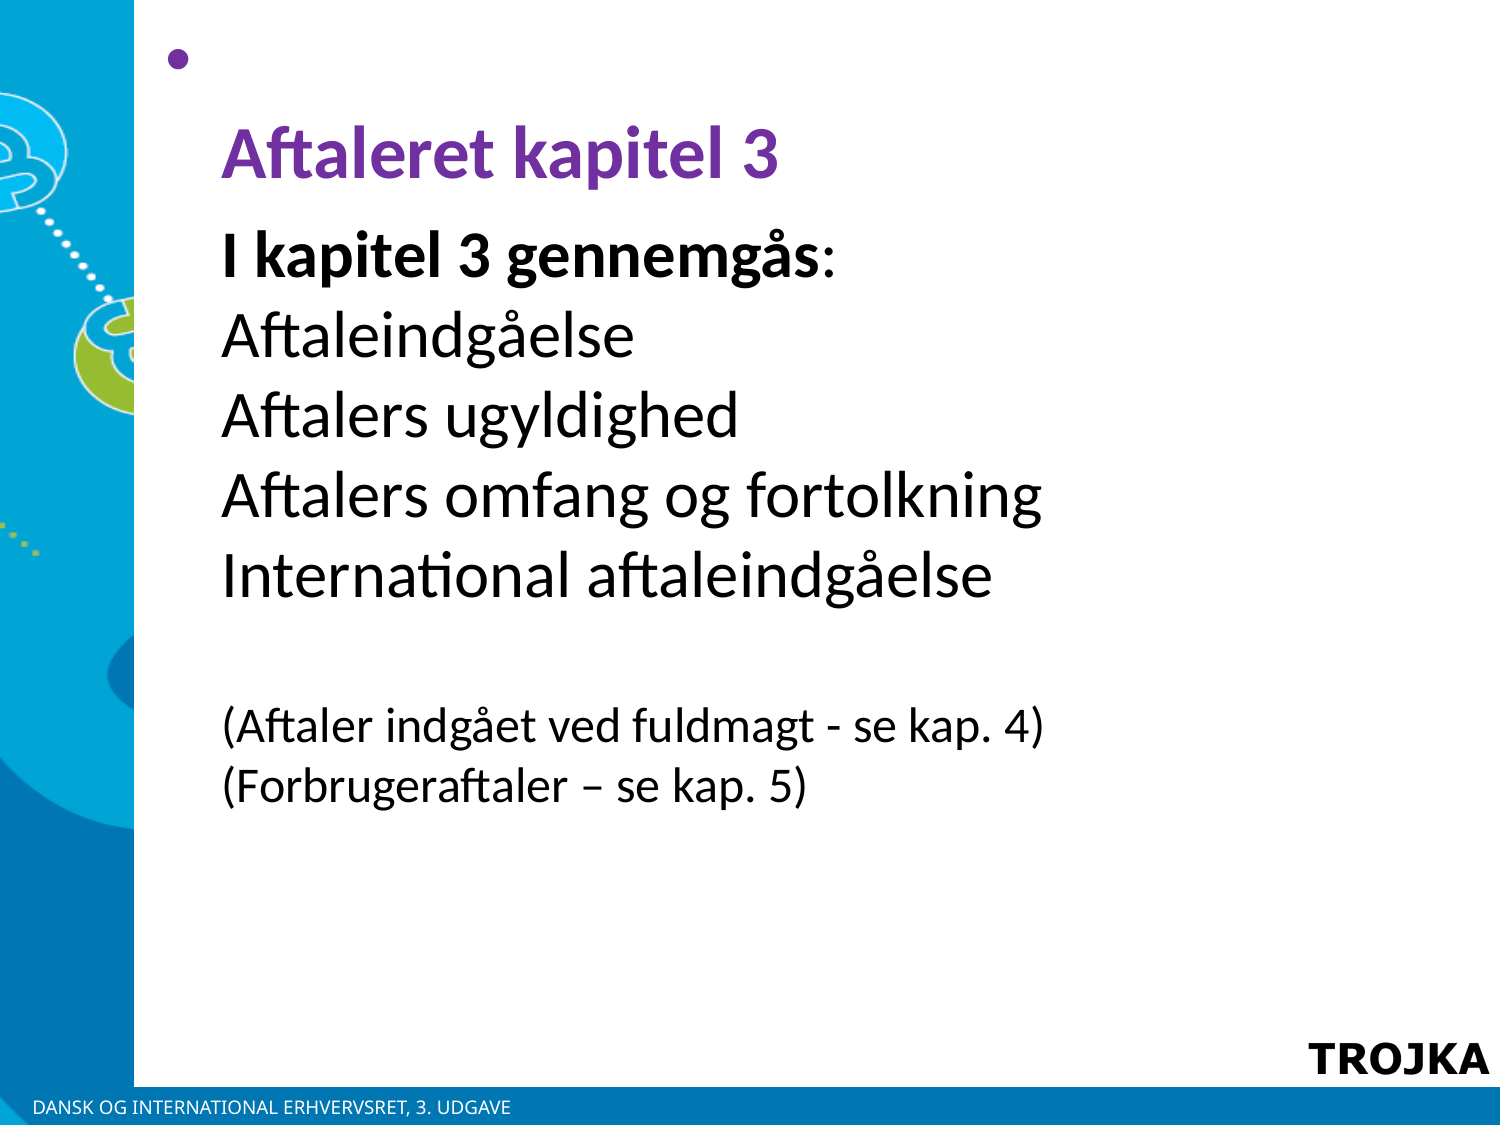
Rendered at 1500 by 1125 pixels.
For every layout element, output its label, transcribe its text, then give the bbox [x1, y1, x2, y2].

picture [0, 142, 12, 162]
picture [96, 285, 104, 291]
picture [53, 230, 63, 236]
picture [36, 208, 46, 214]
picture [0, 101, 68, 213]
title Aftaleret kapitel 3 [150, 54, 1500, 243]
picture [129, 347, 134, 362]
picture [62, 240, 71, 248]
picture [0, 92, 21, 98]
picture [74, 295, 134, 415]
picture [87, 273, 95, 280]
picture [1302, 1035, 1492, 1081]
picture [45, 218, 54, 226]
picture [78, 263, 88, 270]
picture [9, 533, 17, 538]
list I kapitel 3 gennemgås: Aftaleindgåelse Aftalers ugyldighed Aftalers omfang og fortolkning International aftaleindgåelse (Aftaler indgået ved fuldmagt - se kap. 4) (Forbrugeraftaler – se kap. 5) [206, 243, 1414, 963]
picture [70, 252, 79, 258]
